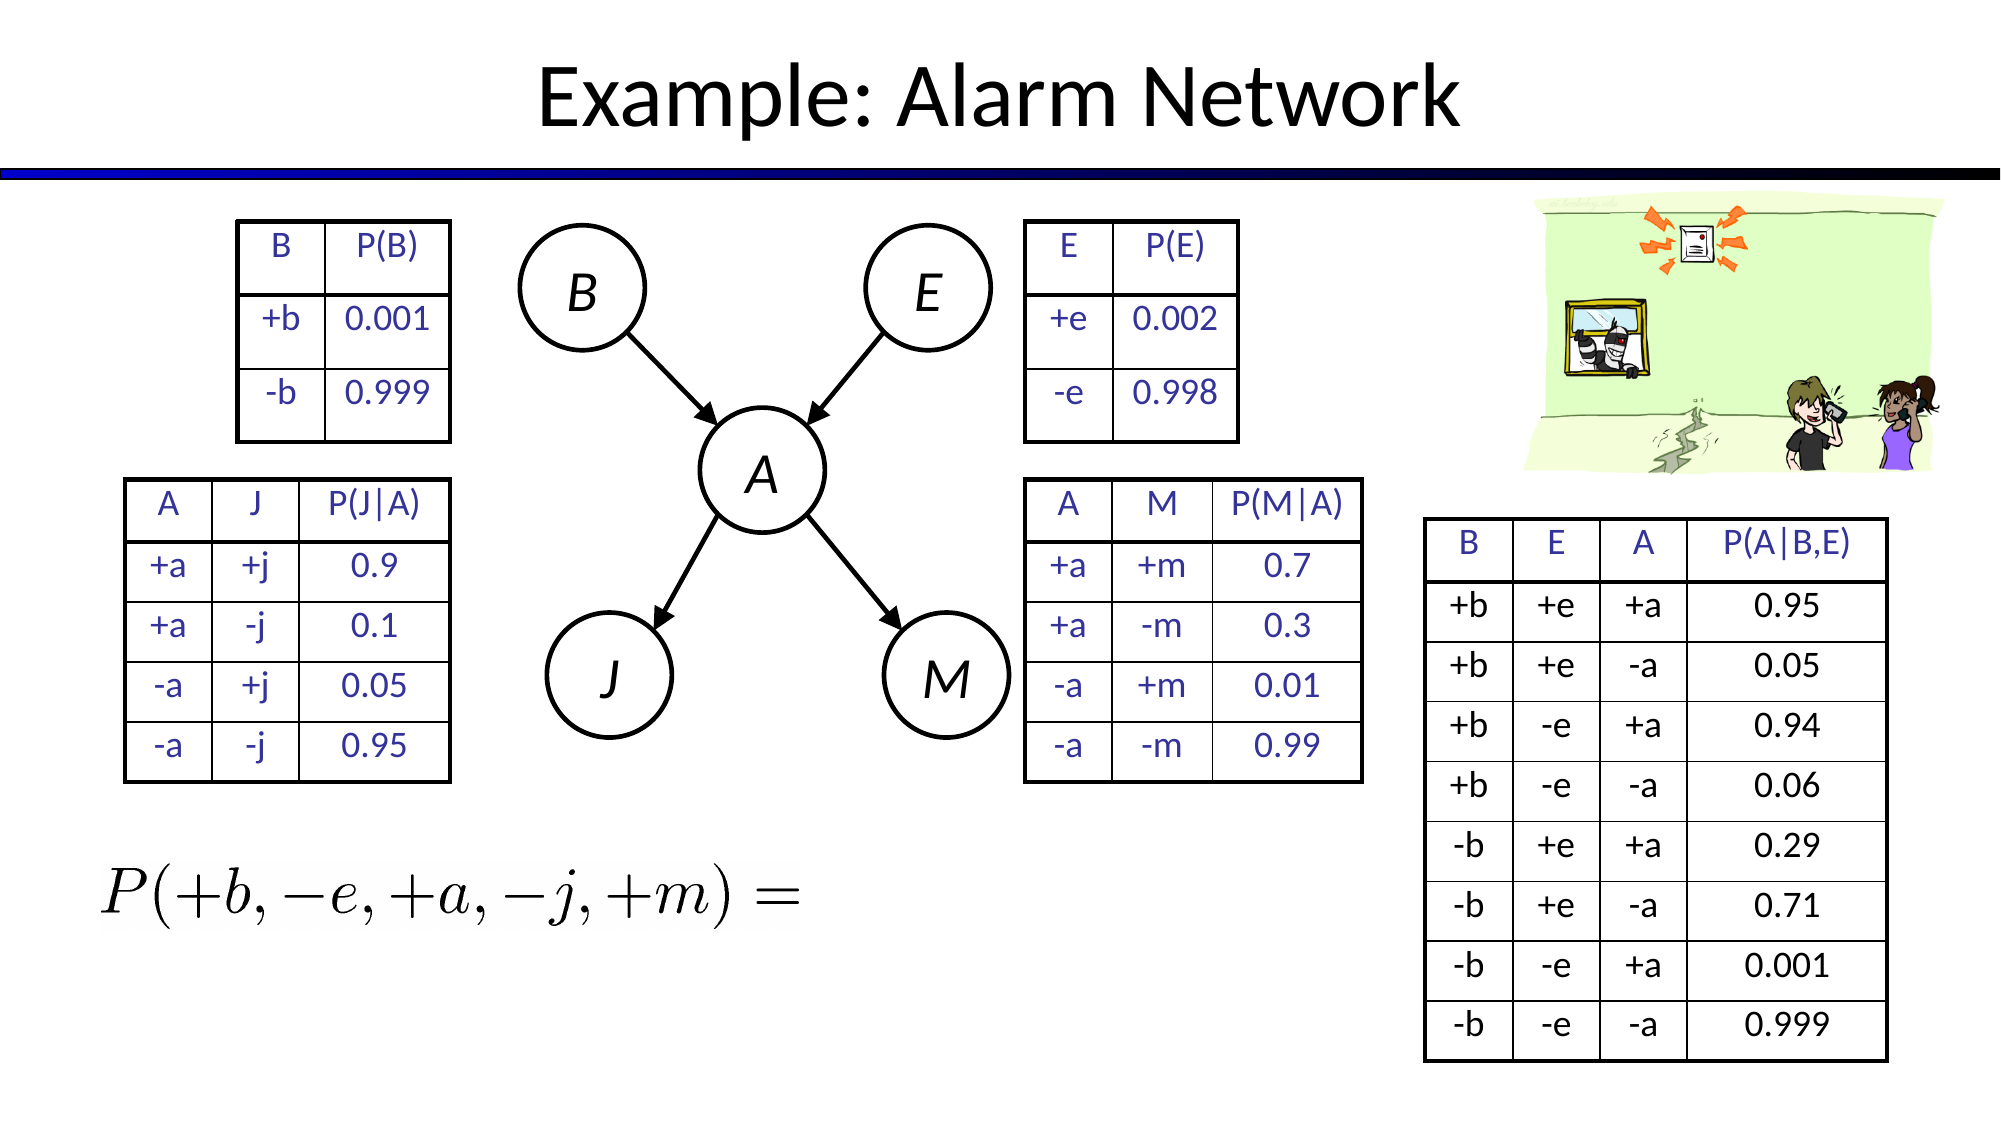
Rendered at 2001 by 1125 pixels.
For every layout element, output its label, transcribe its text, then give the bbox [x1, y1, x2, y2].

table_cell +a [1027, 544, 1111, 601]
table_cell 0.99 [1213, 723, 1360, 780]
table_header P(E) [1114, 224, 1236, 293]
table_header A [1027, 482, 1111, 540]
table_cell -b [1427, 882, 1512, 940]
text_box J [546, 612, 672, 738]
table_cell +e [1514, 584, 1599, 641]
table_cell +a [1027, 603, 1111, 661]
table_cell -a [1601, 643, 1686, 701]
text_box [653, 514, 719, 632]
table_cell 0.999 [326, 370, 448, 440]
table_cell 0.7 [1213, 544, 1360, 601]
table_cell 0.001 [326, 297, 448, 368]
table_header J [213, 482, 298, 540]
picture [99, 862, 801, 934]
table_header B [1427, 521, 1512, 580]
table_cell 0.05 [300, 663, 448, 721]
table_cell 0.29 [1688, 822, 1885, 881]
table_cell +m [1113, 544, 1212, 601]
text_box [806, 331, 885, 427]
table_header P(M|A) [1213, 482, 1360, 540]
picture [1517, 187, 1951, 476]
table_cell -b [1427, 822, 1512, 881]
table_cell -j [213, 723, 298, 780]
table_cell +a [127, 544, 211, 601]
table_cell -b [1427, 942, 1512, 1000]
table_cell +a [127, 603, 211, 661]
table_cell 0.05 [1688, 643, 1885, 701]
table_header B [240, 224, 324, 293]
text_box M [883, 612, 1010, 738]
title Example: Alarm Network [0, 0, 2000, 184]
table_cell -a [1601, 882, 1686, 940]
table_cell +b [240, 297, 324, 368]
table_cell -a [1027, 663, 1111, 721]
table_cell -b [1427, 1002, 1512, 1059]
table_cell +j [213, 663, 298, 721]
table_cell +a [1601, 702, 1686, 761]
table_cell +j [213, 544, 298, 601]
table_header E [1027, 224, 1112, 293]
table_cell +e [1514, 822, 1599, 881]
table_cell -m [1113, 603, 1212, 661]
table_cell 0.998 [1114, 370, 1236, 440]
table_cell 0.71 [1688, 882, 1885, 940]
table_cell -e [1514, 762, 1599, 821]
table_header P(B) [326, 224, 448, 293]
table_header A [1601, 521, 1686, 580]
table_header P(J|A) [300, 482, 448, 540]
table_cell 0.95 [1688, 584, 1885, 641]
table_cell 0.9 [300, 544, 448, 601]
table_cell +e [1514, 643, 1599, 701]
text_box E [865, 225, 991, 351]
table_cell 0.001 [1688, 942, 1885, 1000]
table_cell 0.3 [1213, 603, 1360, 661]
table_cell +b [1427, 762, 1512, 821]
table_header M [1113, 482, 1212, 540]
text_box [626, 331, 719, 427]
table_cell -a [1601, 1002, 1686, 1059]
table_cell -m [1113, 723, 1212, 780]
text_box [806, 514, 903, 632]
table_cell +b [1427, 584, 1512, 641]
text_box B [519, 225, 645, 351]
table_cell -a [1601, 762, 1686, 821]
table_cell -b [240, 370, 324, 440]
table_cell +m [1113, 663, 1212, 721]
table_header E [1514, 521, 1599, 580]
table_cell 0.95 [300, 723, 448, 780]
table_cell 0.1 [300, 603, 448, 661]
table_cell 0.002 [1114, 297, 1236, 368]
table_cell -a [127, 723, 211, 780]
table_cell +a [1601, 584, 1686, 641]
table_header A [127, 482, 211, 540]
table_cell -a [1027, 723, 1111, 780]
table_cell 0.94 [1688, 702, 1885, 761]
table_cell +a [1601, 822, 1686, 881]
table_cell 0.999 [1688, 1002, 1885, 1059]
table_cell -e [1514, 942, 1599, 1000]
table_cell 0.06 [1688, 762, 1885, 821]
table_header P(A|B,E) [1688, 521, 1885, 580]
table_cell +e [1027, 297, 1112, 368]
table_cell +a [1601, 942, 1686, 1000]
table_cell -j [213, 603, 298, 661]
table_cell +e [1514, 882, 1599, 940]
table_cell -e [1514, 1002, 1599, 1059]
table_cell 0.01 [1213, 663, 1360, 721]
text_box A [699, 407, 825, 533]
table_cell +b [1427, 643, 1512, 701]
table_cell -e [1514, 702, 1599, 761]
table_cell -a [127, 663, 211, 721]
table_cell +b [1427, 702, 1512, 761]
table_cell -e [1027, 370, 1112, 440]
